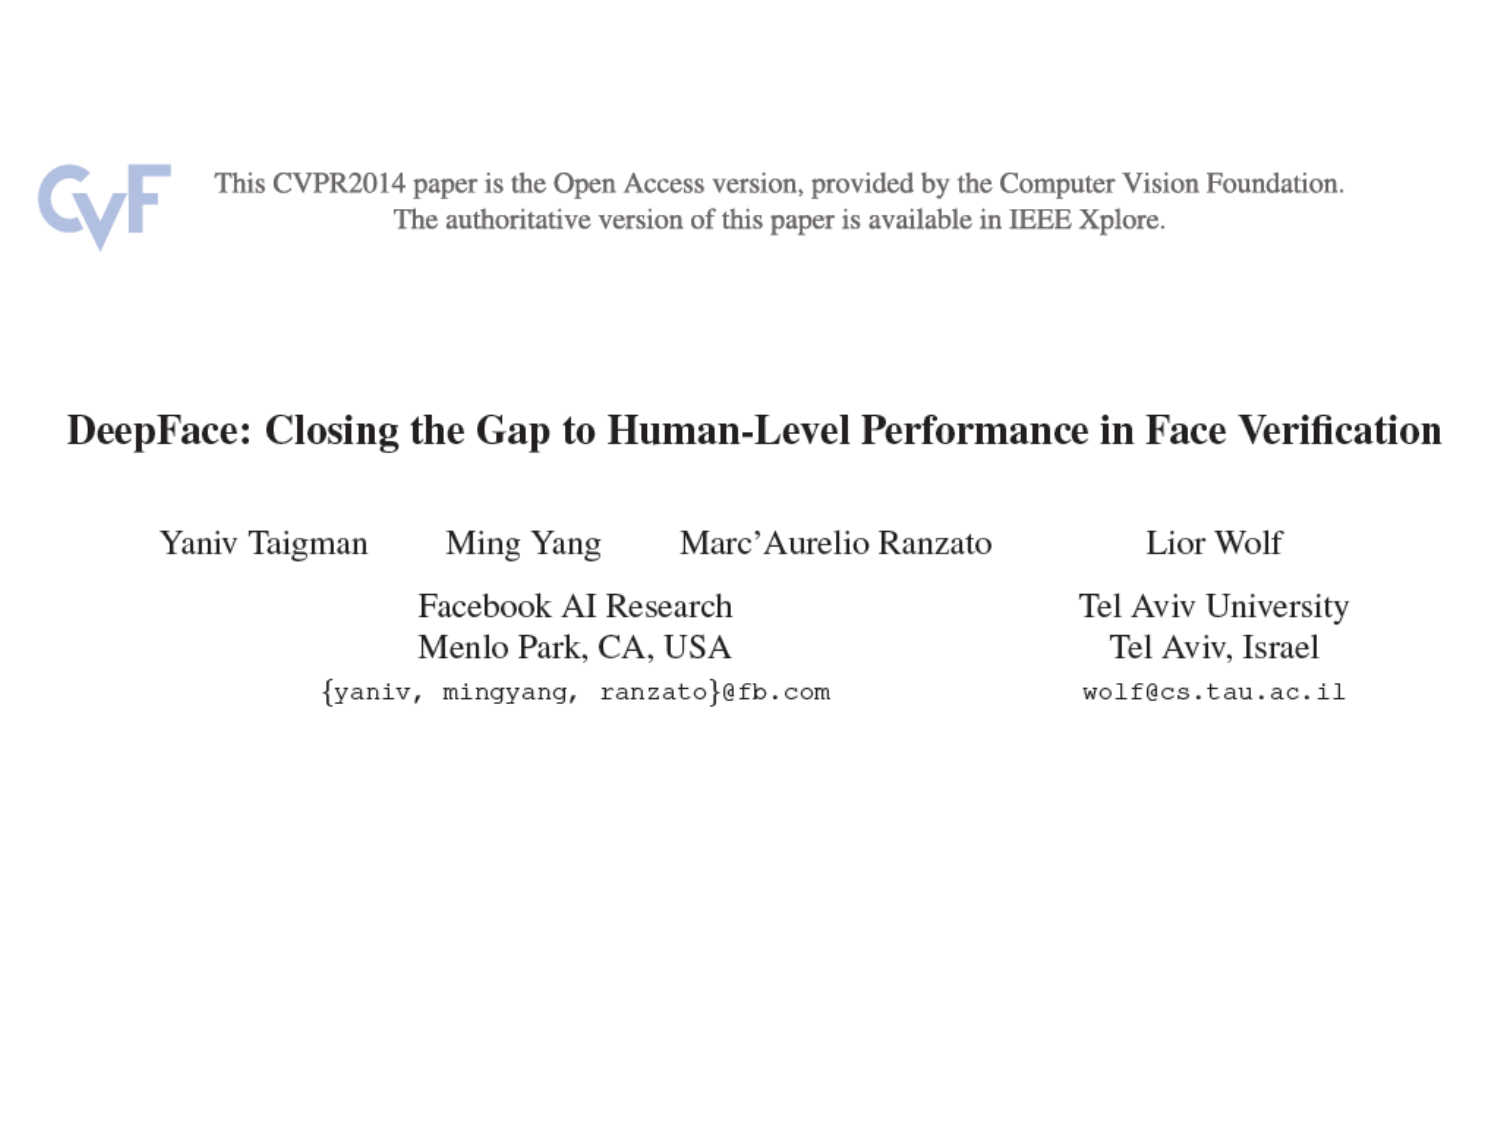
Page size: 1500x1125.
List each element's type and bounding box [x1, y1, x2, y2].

picture [0, 142, 1500, 773]
